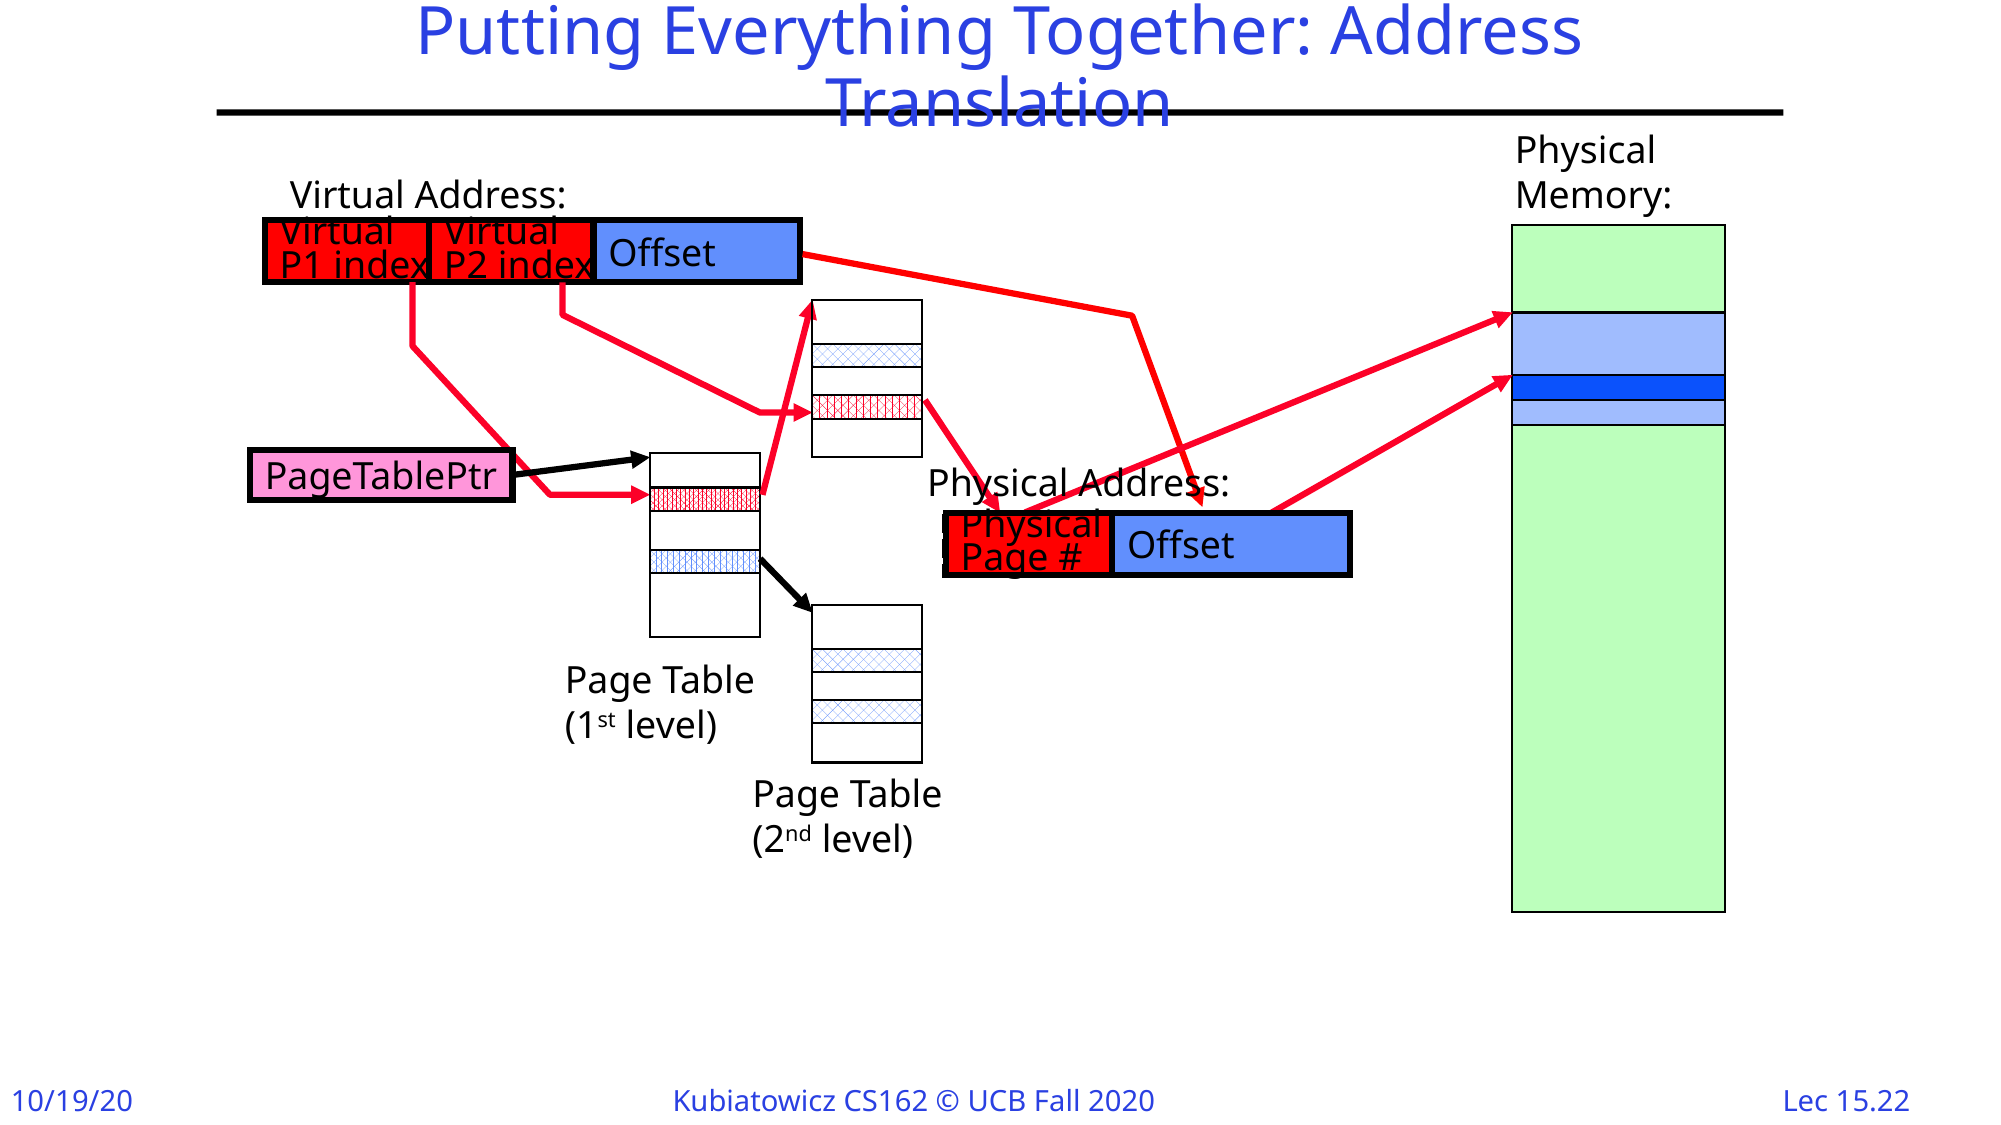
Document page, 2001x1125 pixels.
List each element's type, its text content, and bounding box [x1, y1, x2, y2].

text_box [249, 449, 732, 755]
text_box Virtual Address: [275, 163, 750, 220]
text_box [562, 282, 732, 399]
text_box Physical Memory: [1499, 119, 1725, 224]
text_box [737, 299, 976, 869]
title Putting Everything Together: Address Translation [249, 24, 1750, 113]
text_box Virtual P1 index [264, 220, 430, 283]
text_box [911, 451, 1350, 576]
text_box [1512, 224, 1725, 312]
text_box [1512, 312, 1725, 375]
text_box [412, 282, 598, 448]
text_box [1512, 375, 1725, 400]
text_box Offset [594, 220, 800, 283]
text_box [1355, 375, 1513, 466]
text_box [1512, 425, 1725, 913]
text_box [802, 254, 1181, 449]
text_box Virtual P2 index [430, 220, 594, 283]
text_box [1179, 311, 1513, 449]
text_box [1512, 400, 1725, 425]
